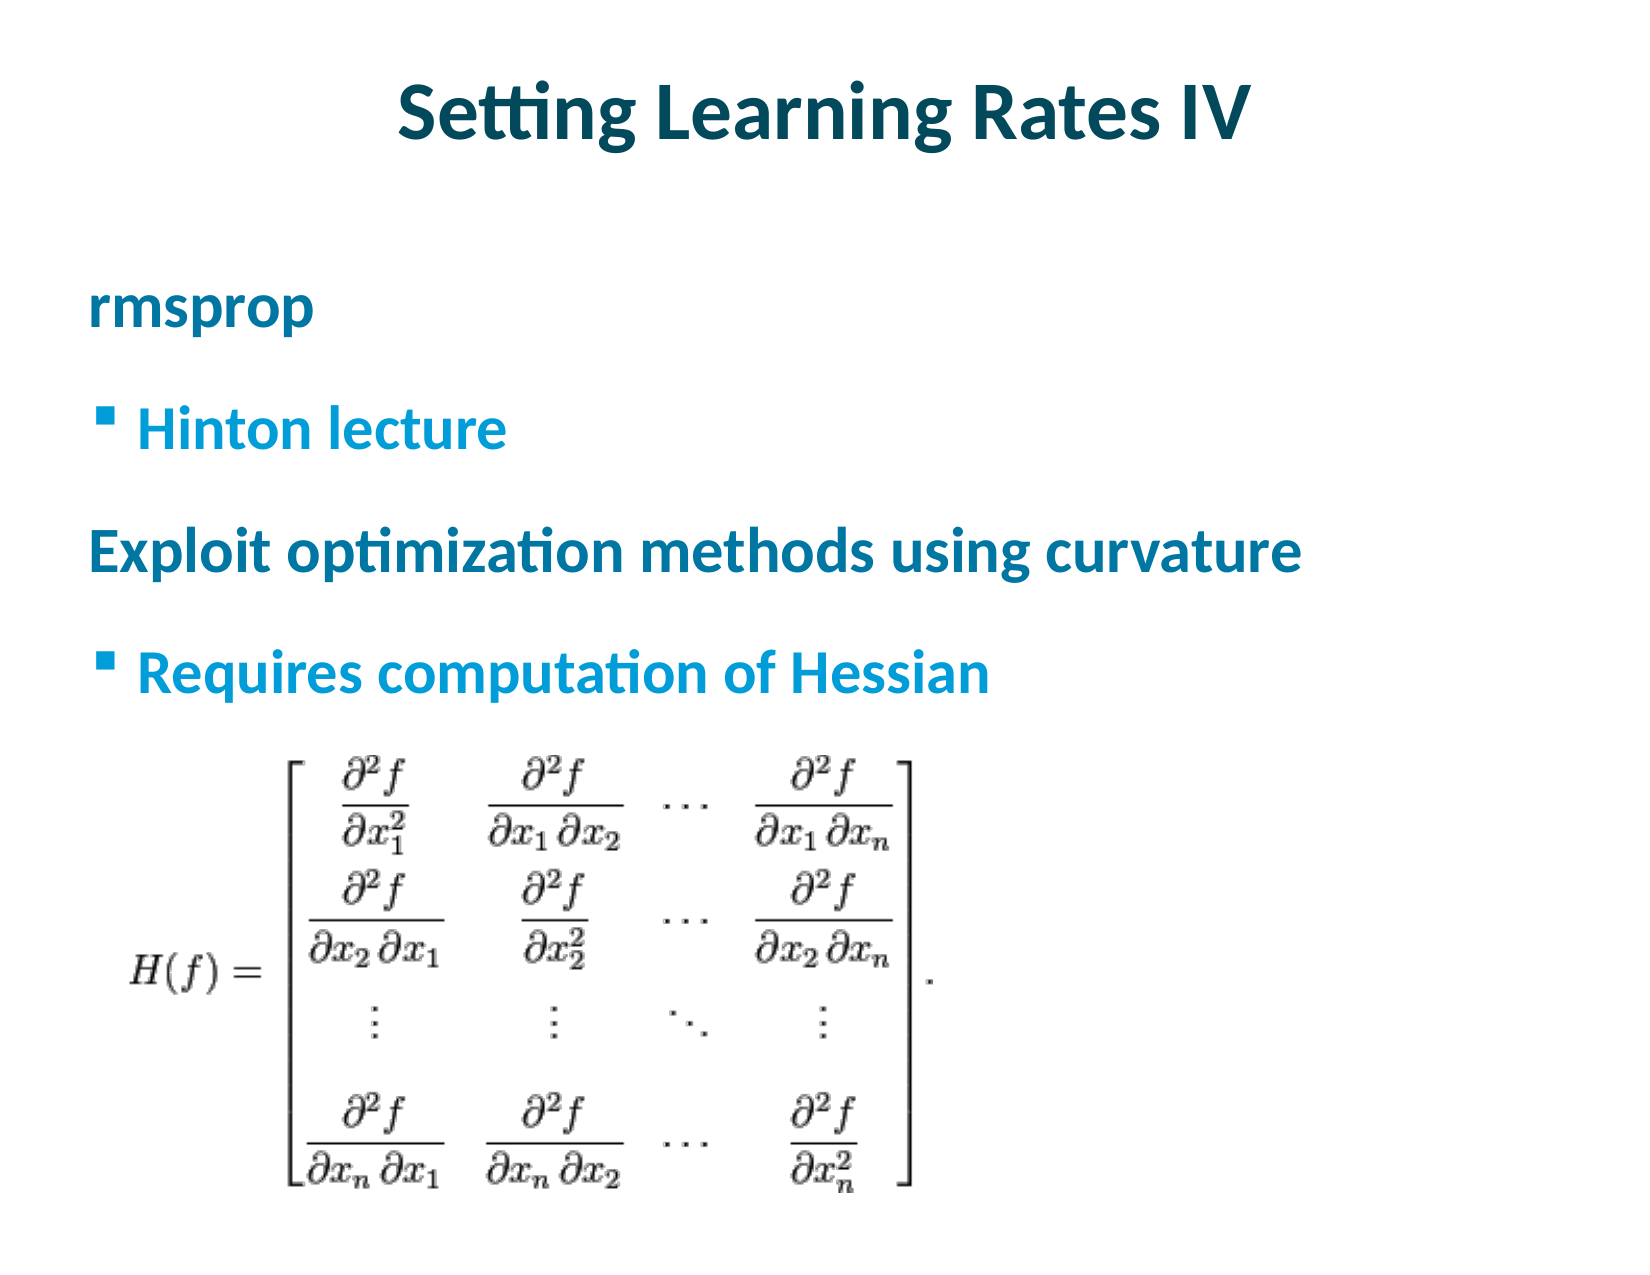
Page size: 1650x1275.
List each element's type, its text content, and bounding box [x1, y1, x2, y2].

list rmsprop Hinton lecture Exploit optimization methods using curvature Requires computation of Hessian [54, 254, 1568, 1139]
picture [128, 754, 933, 1193]
title Setting Learning Rates IV [82, 28, 1568, 185]
